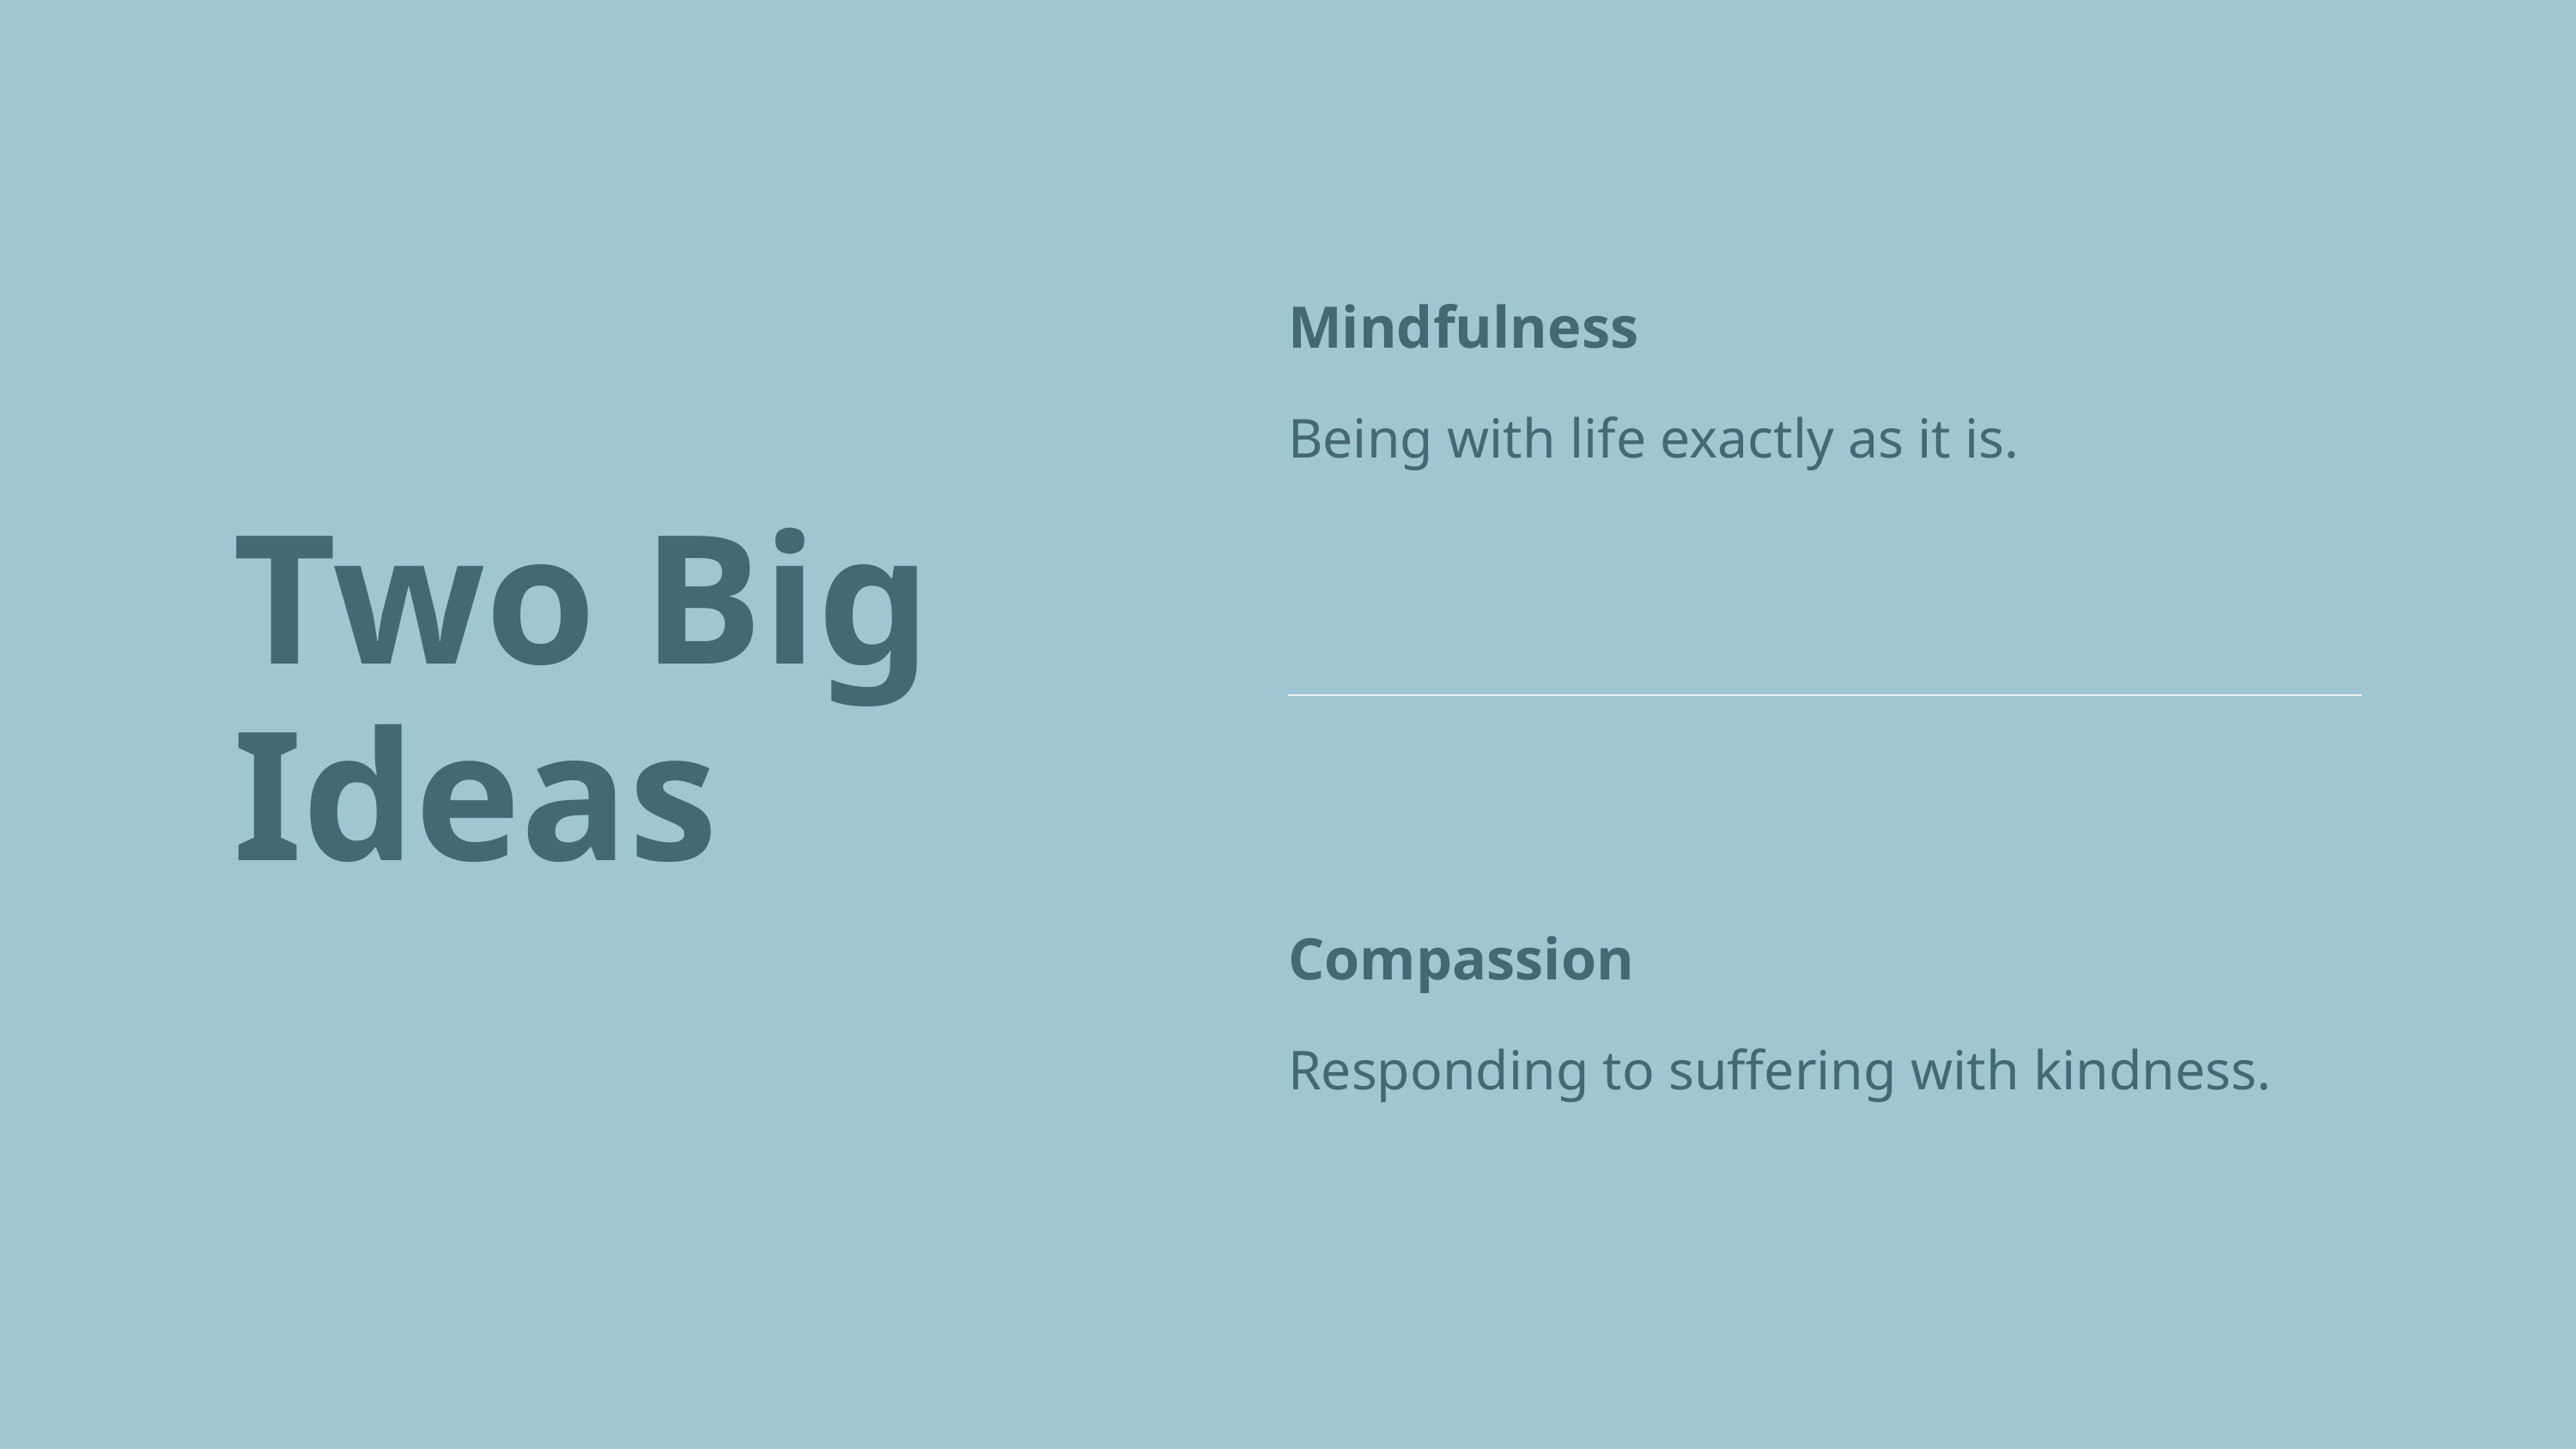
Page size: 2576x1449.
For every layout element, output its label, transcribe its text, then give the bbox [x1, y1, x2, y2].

text_box Mindfulness [1287, 296, 2362, 360]
text_box Two Big Ideas [233, 503, 1040, 897]
text_box Responding to suffering with kindness. [1287, 1025, 2362, 1101]
text_box Compassion [1287, 928, 2362, 992]
text_box Being with life exactly as it is. [1287, 393, 2362, 469]
